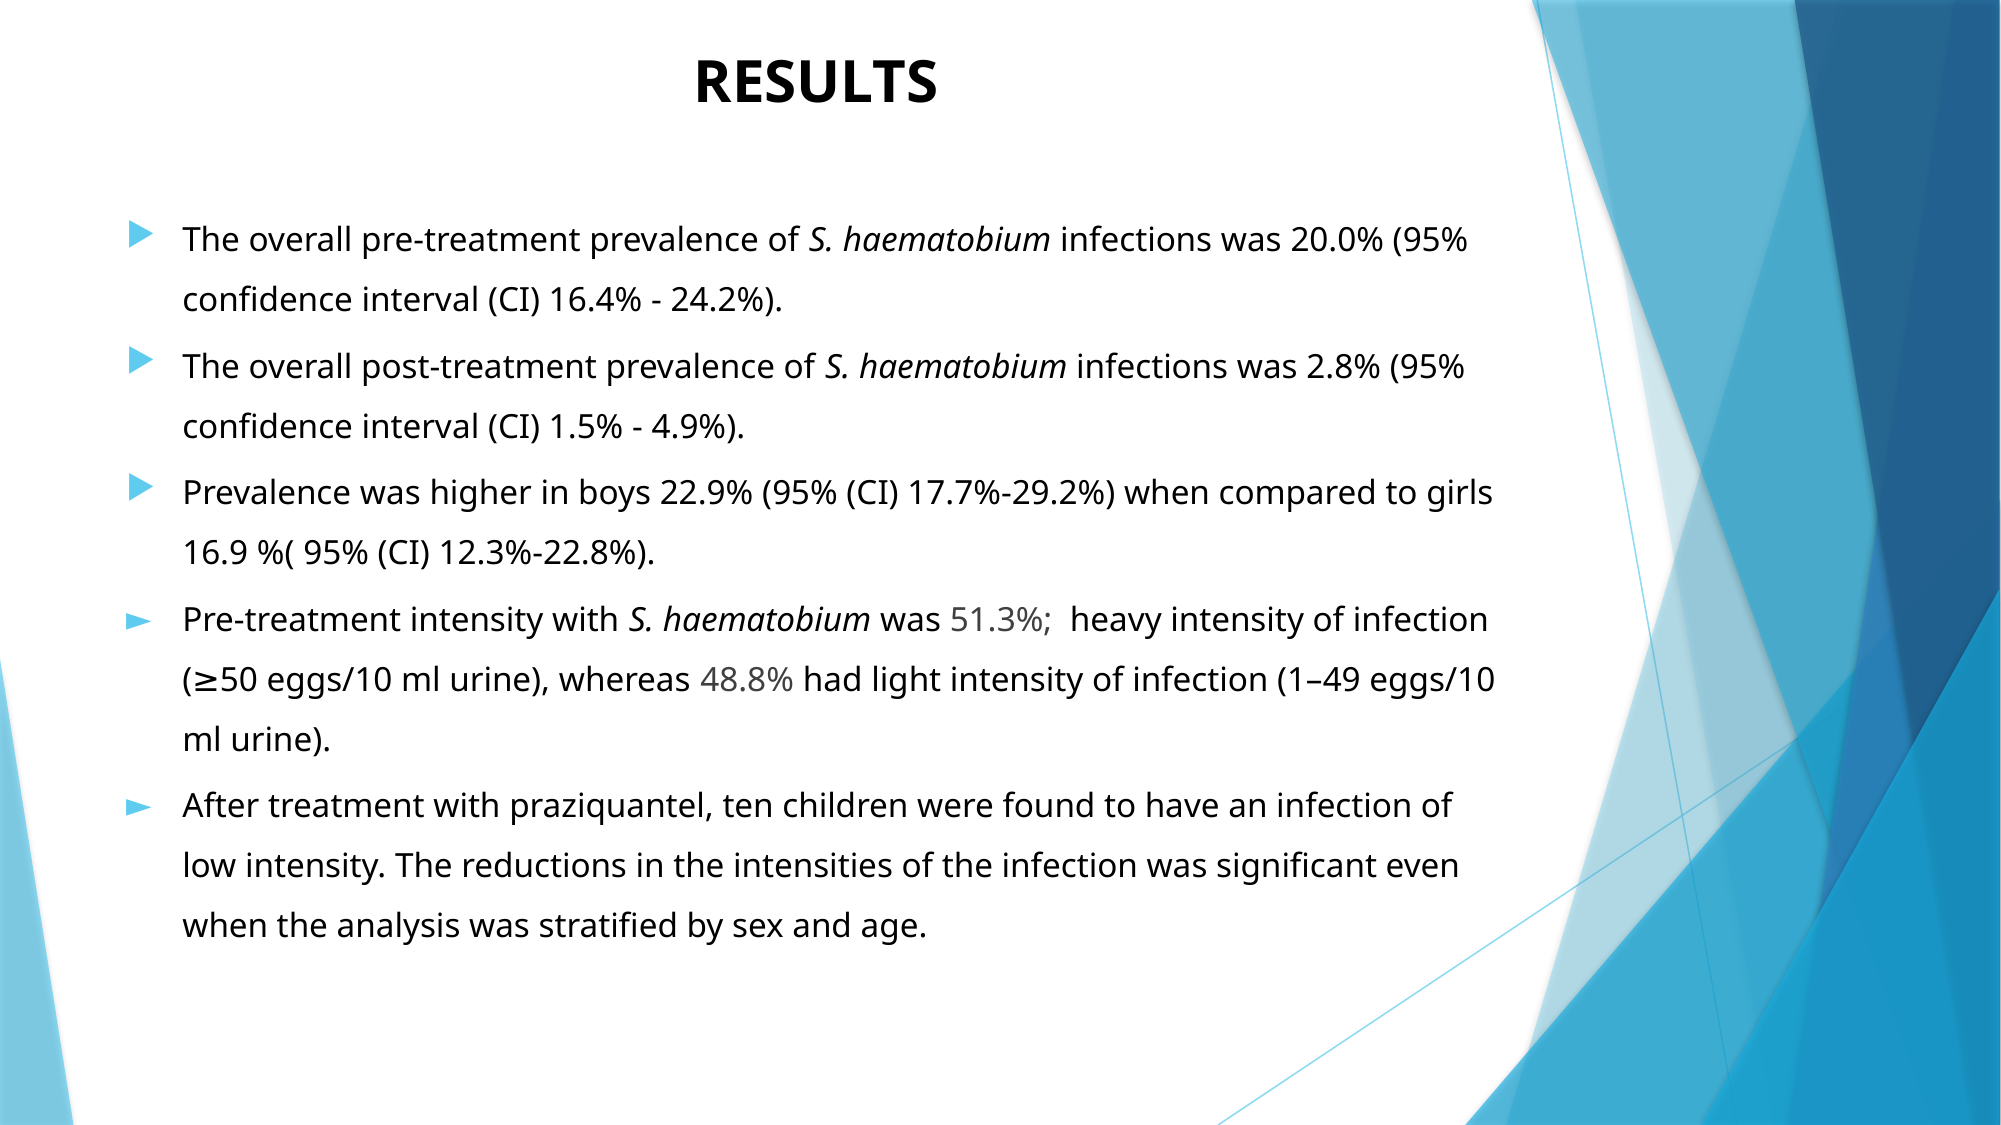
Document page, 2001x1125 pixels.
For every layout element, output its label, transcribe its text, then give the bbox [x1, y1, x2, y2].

title RESULTS [111, 36, 1522, 175]
list The overall pre-treatment prevalence of S. haematobium infections was 20.0% (95% confidence interval (CI) 16.4% - 24.2%). The overall post-treatment prevalence of S. haematobium infections was 2.8% (95% confidence interval (CI) 1.5% - 4.9%). Prevalence was higher in boys 22.9% (95% (CI) 17.7%-29.2%) when compared to girls 16.9 %( 95% (CI) 12.3%-22.8%). Pre-treatment intensity with S. haematobium was 51.3%; heavy intensity of infection (≥50 eggs/10 ml urine), whereas 48.8% had light intensity of infection (1–49 eggs/10 ml urine). After treatment with praziquantel, ten children were found to have an infection of low intensity. The reductions in the intensities of the infection was significant even when the analysis was stratified by sex and age. [111, 191, 1522, 1075]
